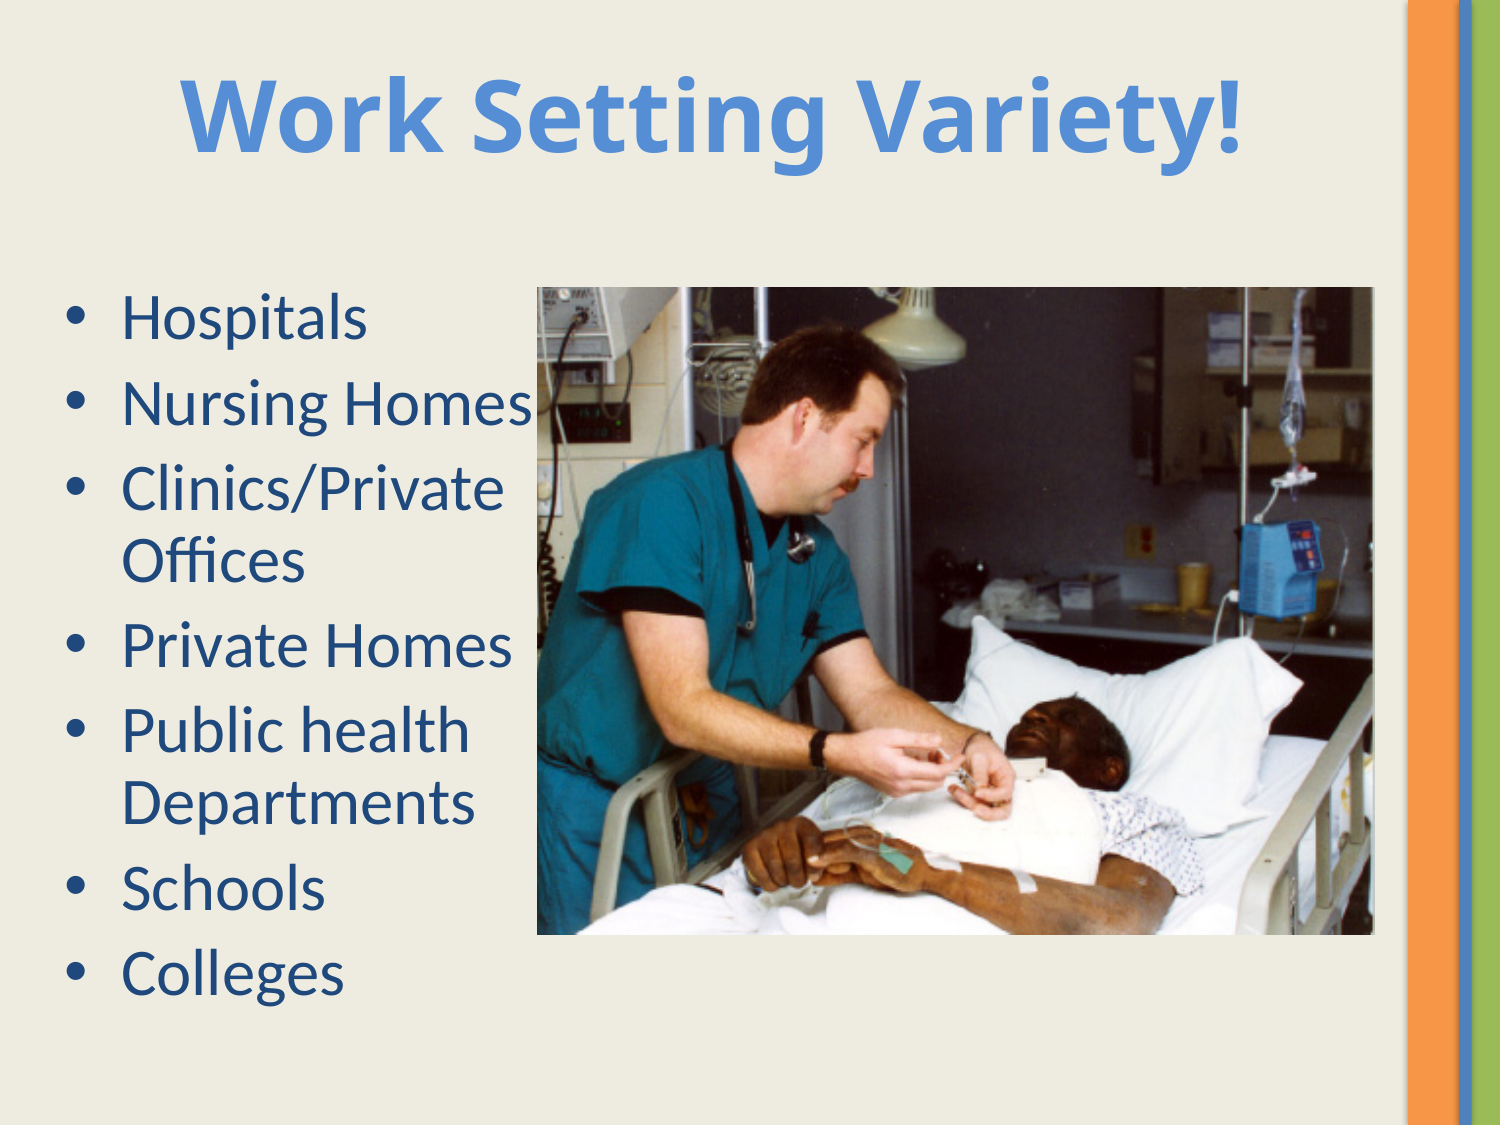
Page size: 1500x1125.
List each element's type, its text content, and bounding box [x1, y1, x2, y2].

picture [537, 287, 1375, 936]
list Hospitals Nursing Homes Clinics/Private Offices Private Homes Public health Departments Schools Colleges [50, 275, 597, 950]
title Work Setting Variety! [75, 62, 1350, 163]
